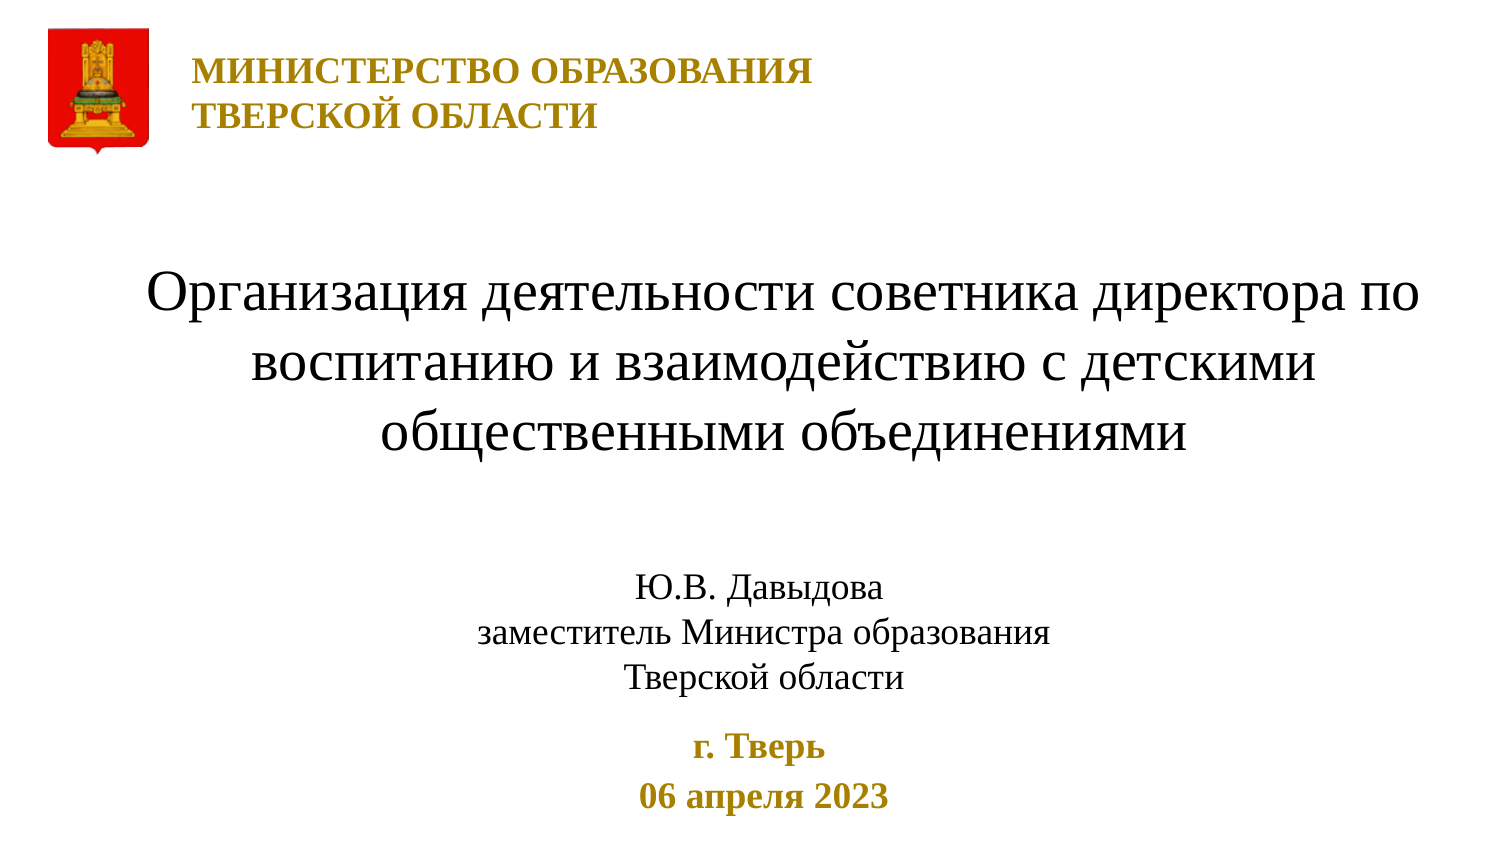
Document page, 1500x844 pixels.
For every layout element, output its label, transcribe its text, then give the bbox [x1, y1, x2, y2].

text_box Ю.В. Давыдова заместитель Министра образования Тверской области [418, 554, 1110, 705]
text_box г. Тверь 06 апреля 2023 [388, 721, 1139, 824]
text_box МИНИСТЕРСТВО ОБРАЗОВАНИЯ ТВЕРСКОЙ ОБЛАСТИ [176, 38, 927, 144]
picture [47, 28, 150, 156]
text_box Организация деятельности советника директора по воспитанию и взаимодействию с детскими общественными объединениями [98, 244, 1471, 515]
